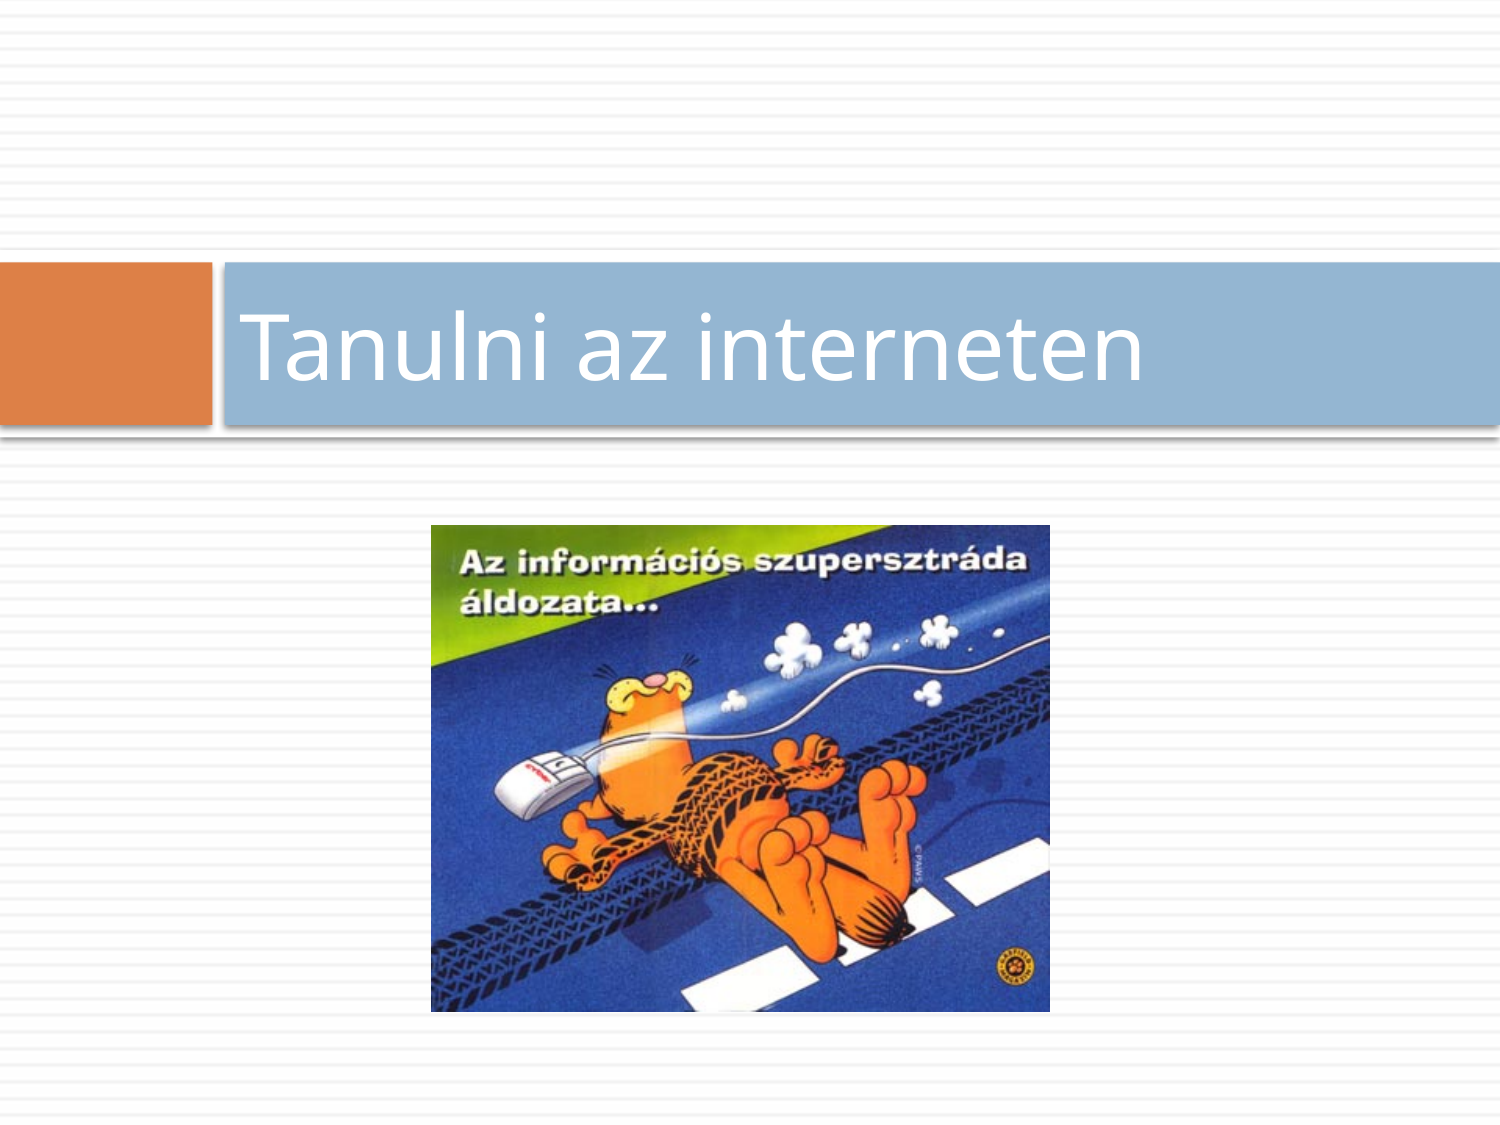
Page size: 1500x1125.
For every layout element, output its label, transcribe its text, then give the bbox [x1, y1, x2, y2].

picture [430, 525, 1051, 1012]
title Tanulni az interneten [225, 262, 1475, 425]
